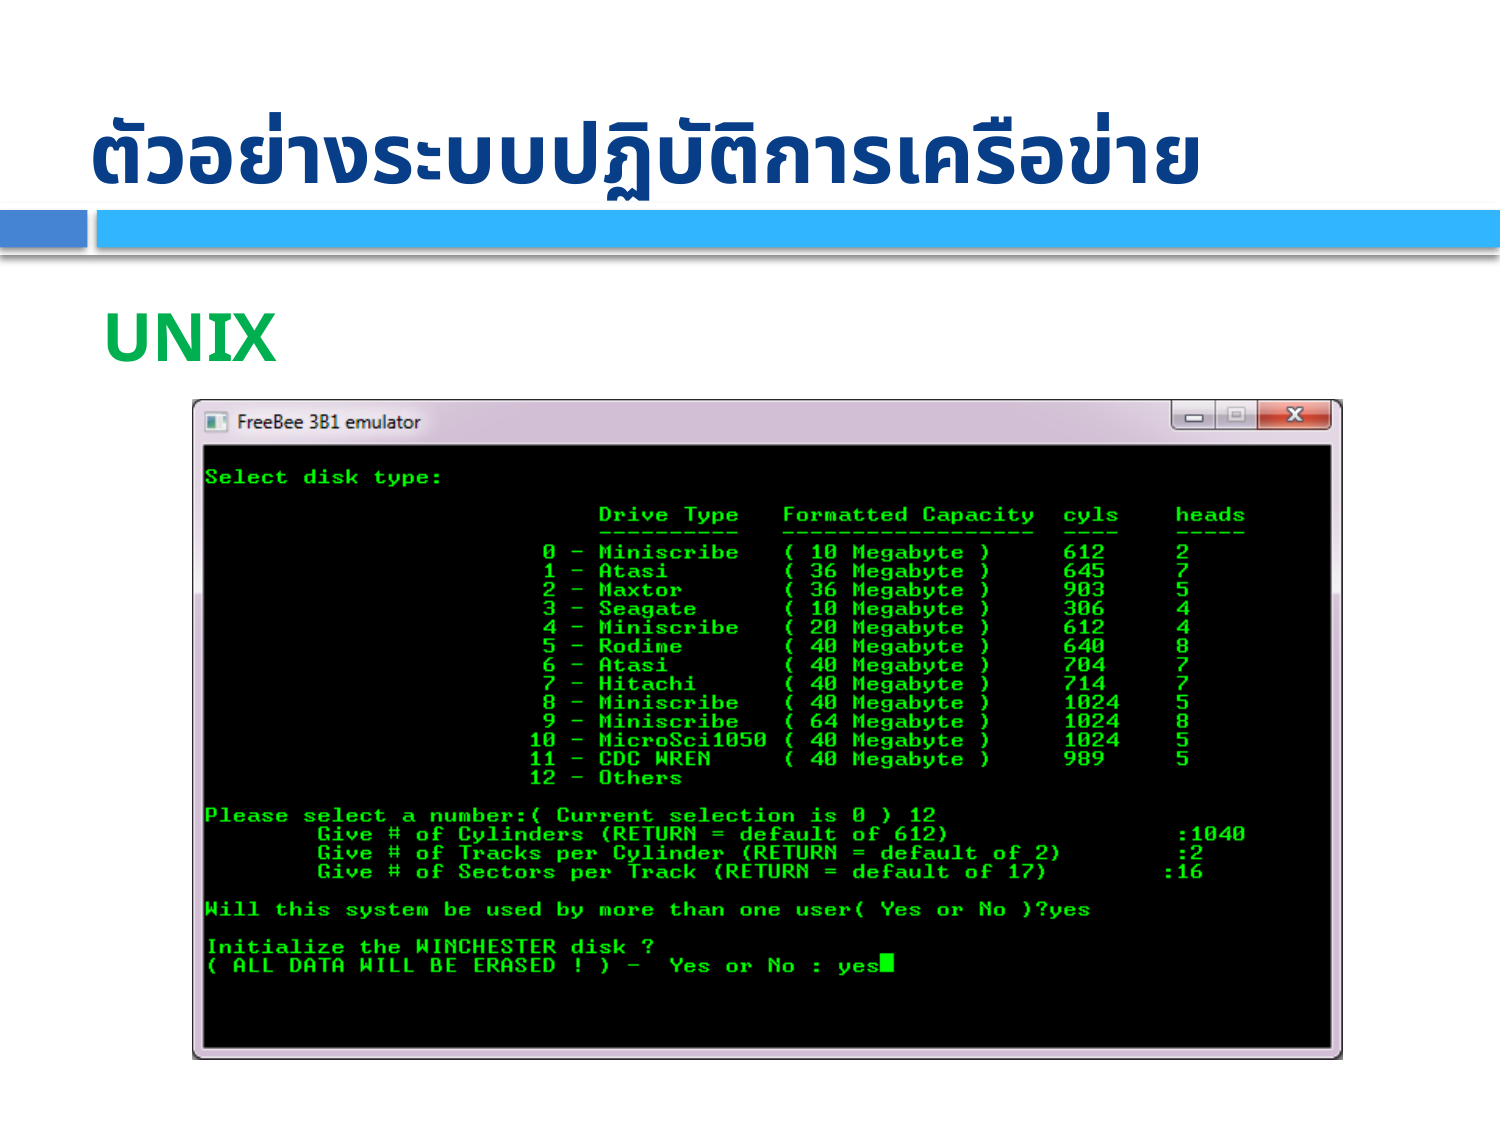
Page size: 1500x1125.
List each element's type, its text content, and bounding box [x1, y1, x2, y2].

picture [191, 399, 1343, 1060]
title ตัวอย่างระบบปฏิบัติการเครือข่าย [75, 87, 1425, 213]
list UNIX [87, 287, 1500, 1004]
